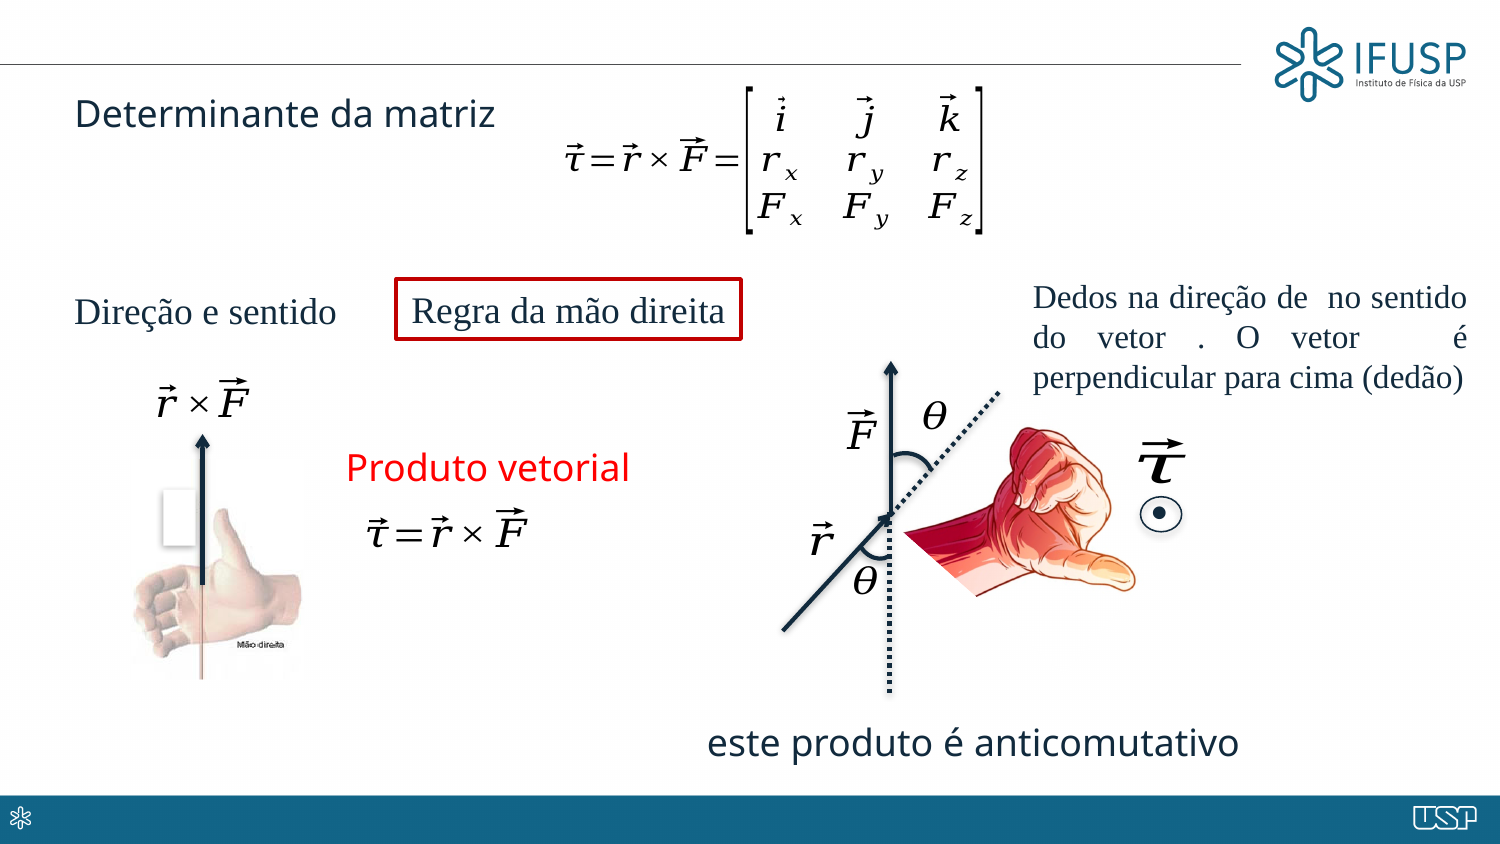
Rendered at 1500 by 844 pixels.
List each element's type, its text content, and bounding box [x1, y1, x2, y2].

picture [0, 0, 1500, 844]
text_box Regra da mão direita [407, 279, 741, 339]
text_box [130, 458, 305, 681]
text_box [782, 513, 885, 632]
text_box Direção e sentido [59, 279, 407, 339]
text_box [890, 391, 1000, 516]
text_box Produto vetorial [330, 436, 667, 497]
text_box Determinante da matriz [59, 82, 527, 143]
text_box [1137, 481, 1186, 543]
